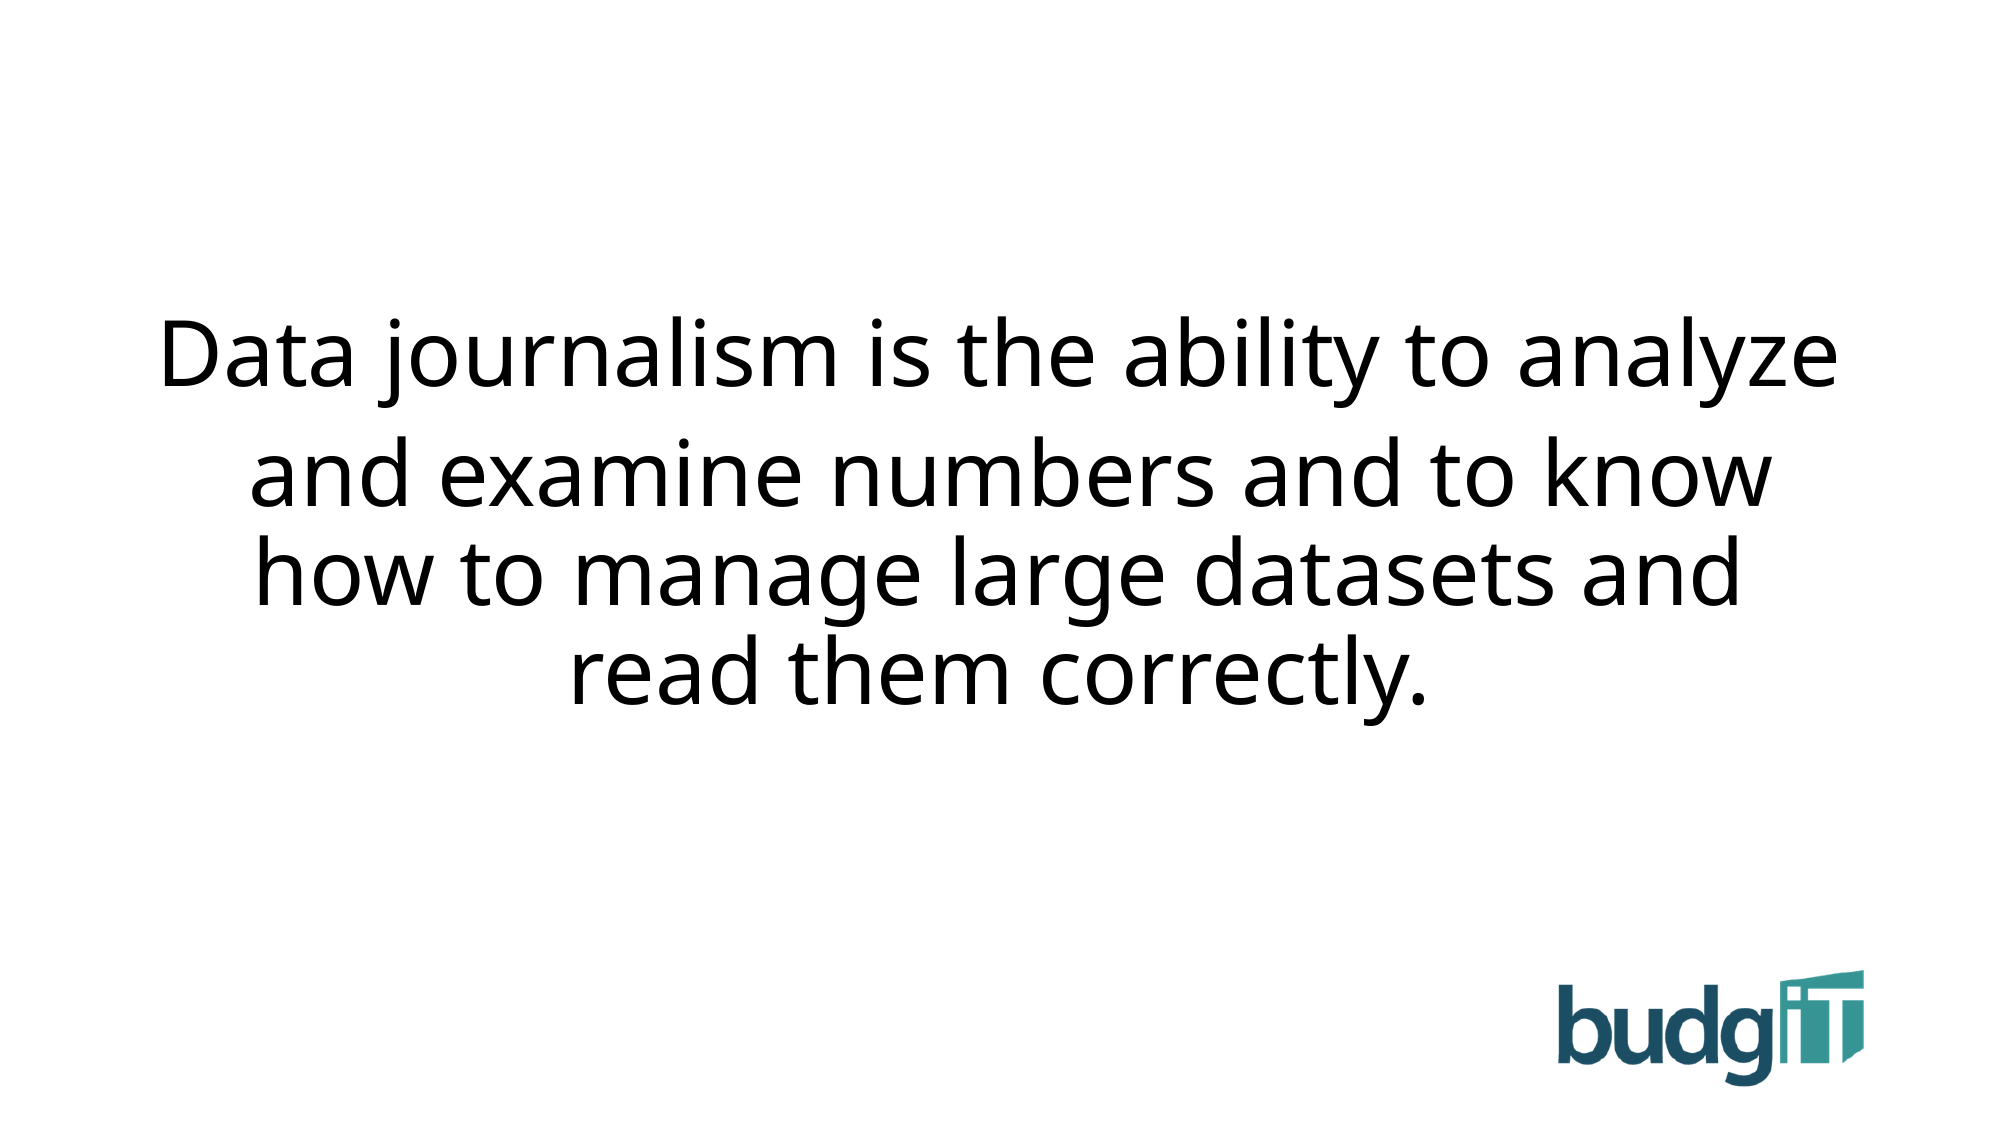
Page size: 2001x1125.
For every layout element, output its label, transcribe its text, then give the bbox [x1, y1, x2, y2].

picture [1546, 958, 1874, 1094]
list Data journalism is the ability to analyze and examine numbers and to know how to manage large datasets and read them correctly. [137, 299, 1863, 1014]
